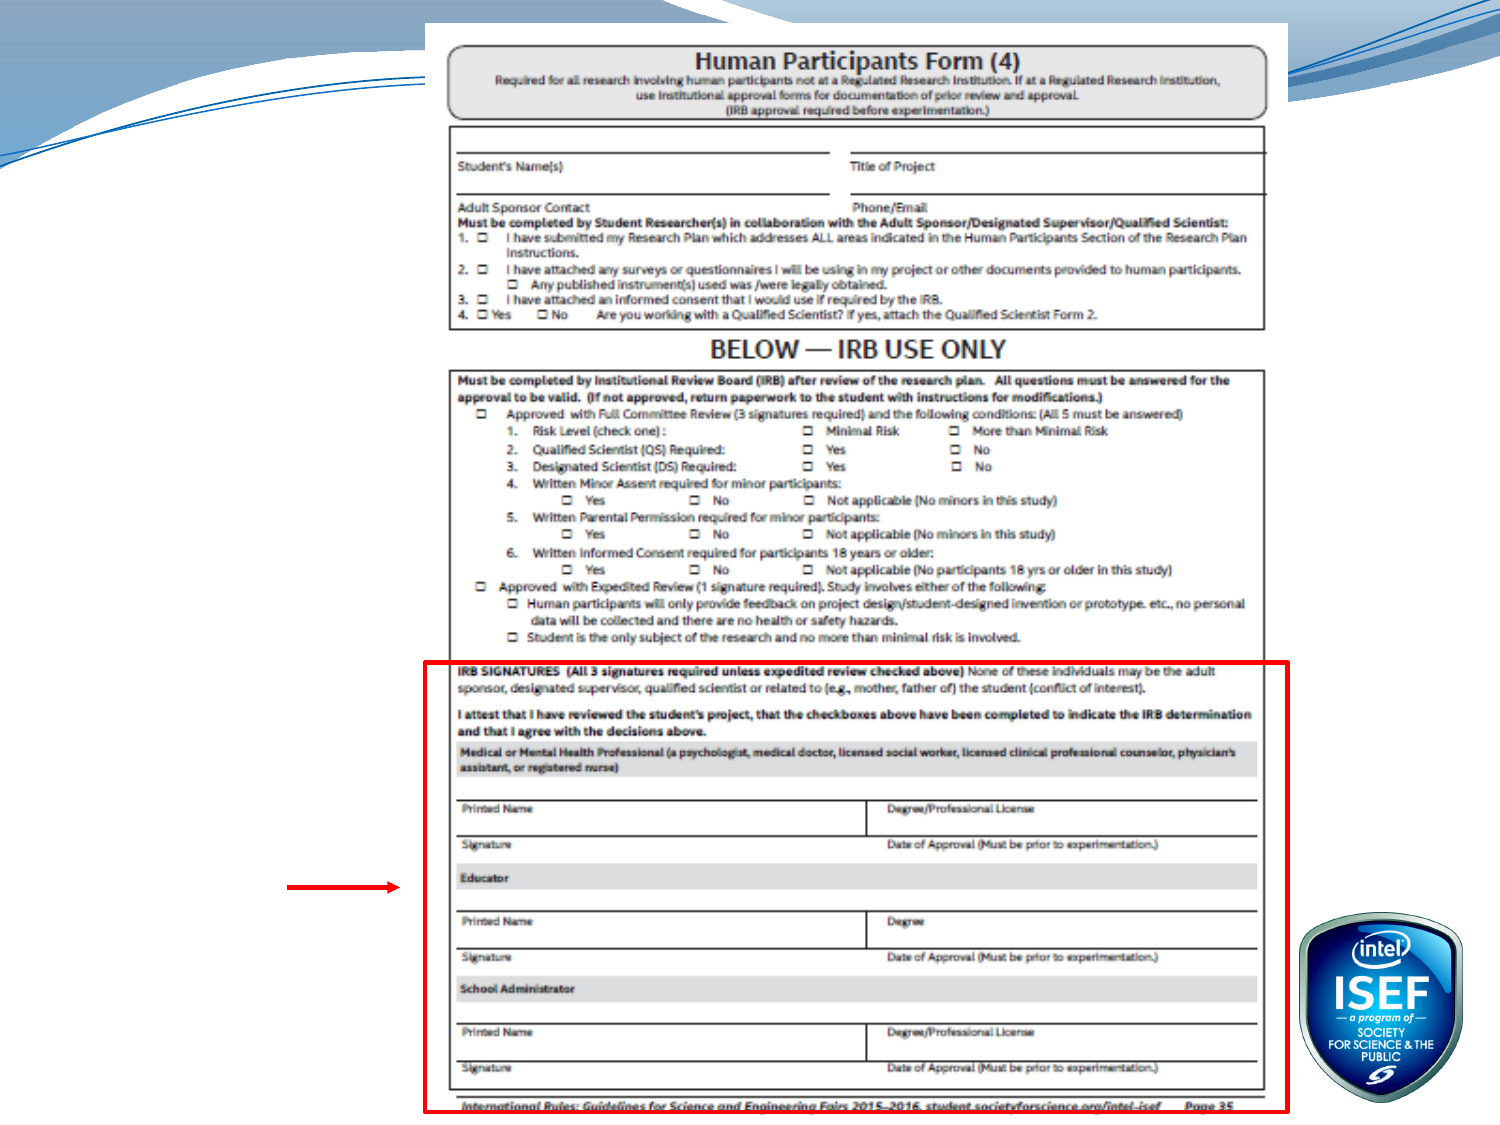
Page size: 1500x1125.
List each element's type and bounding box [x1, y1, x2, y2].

picture [1299, 912, 1463, 1103]
picture [424, 23, 1288, 1120]
